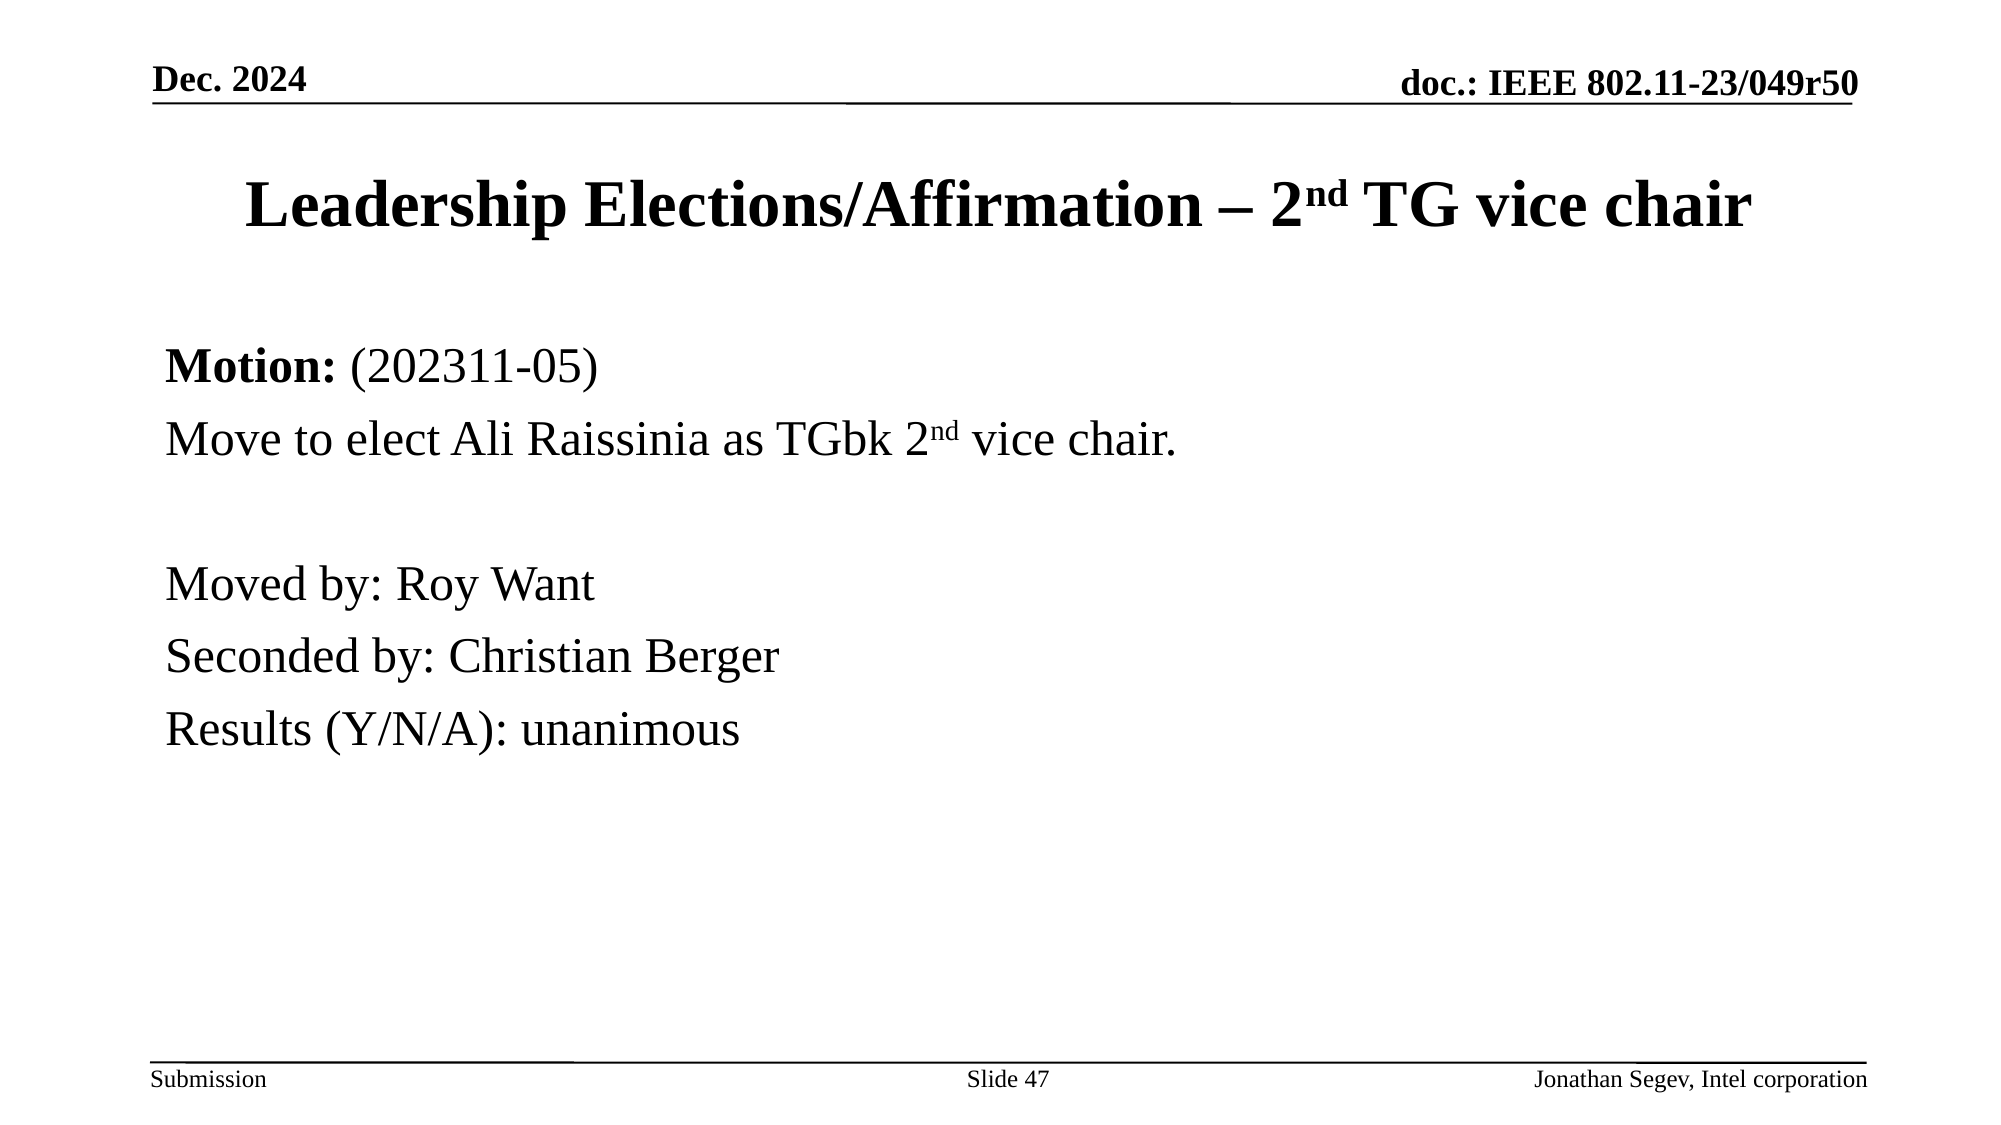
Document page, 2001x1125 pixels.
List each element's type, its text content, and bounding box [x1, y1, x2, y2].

footer Jonathan Segev, Intel corporation [1171, 1061, 1869, 1093]
slide_number Slide 47 [950, 1061, 1067, 1123]
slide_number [152, 54, 563, 100]
title Leadership Elections/Affirmation – 2nd TG vice chair [149, 112, 1850, 288]
list Motion: (202311-05) Move to elect Ali Raissinia as TGbk 2nd vice chair. Moved by: Roy Want Seconded by: Christian Berger Results (Y/N/A): unanimous [149, 324, 1850, 1000]
